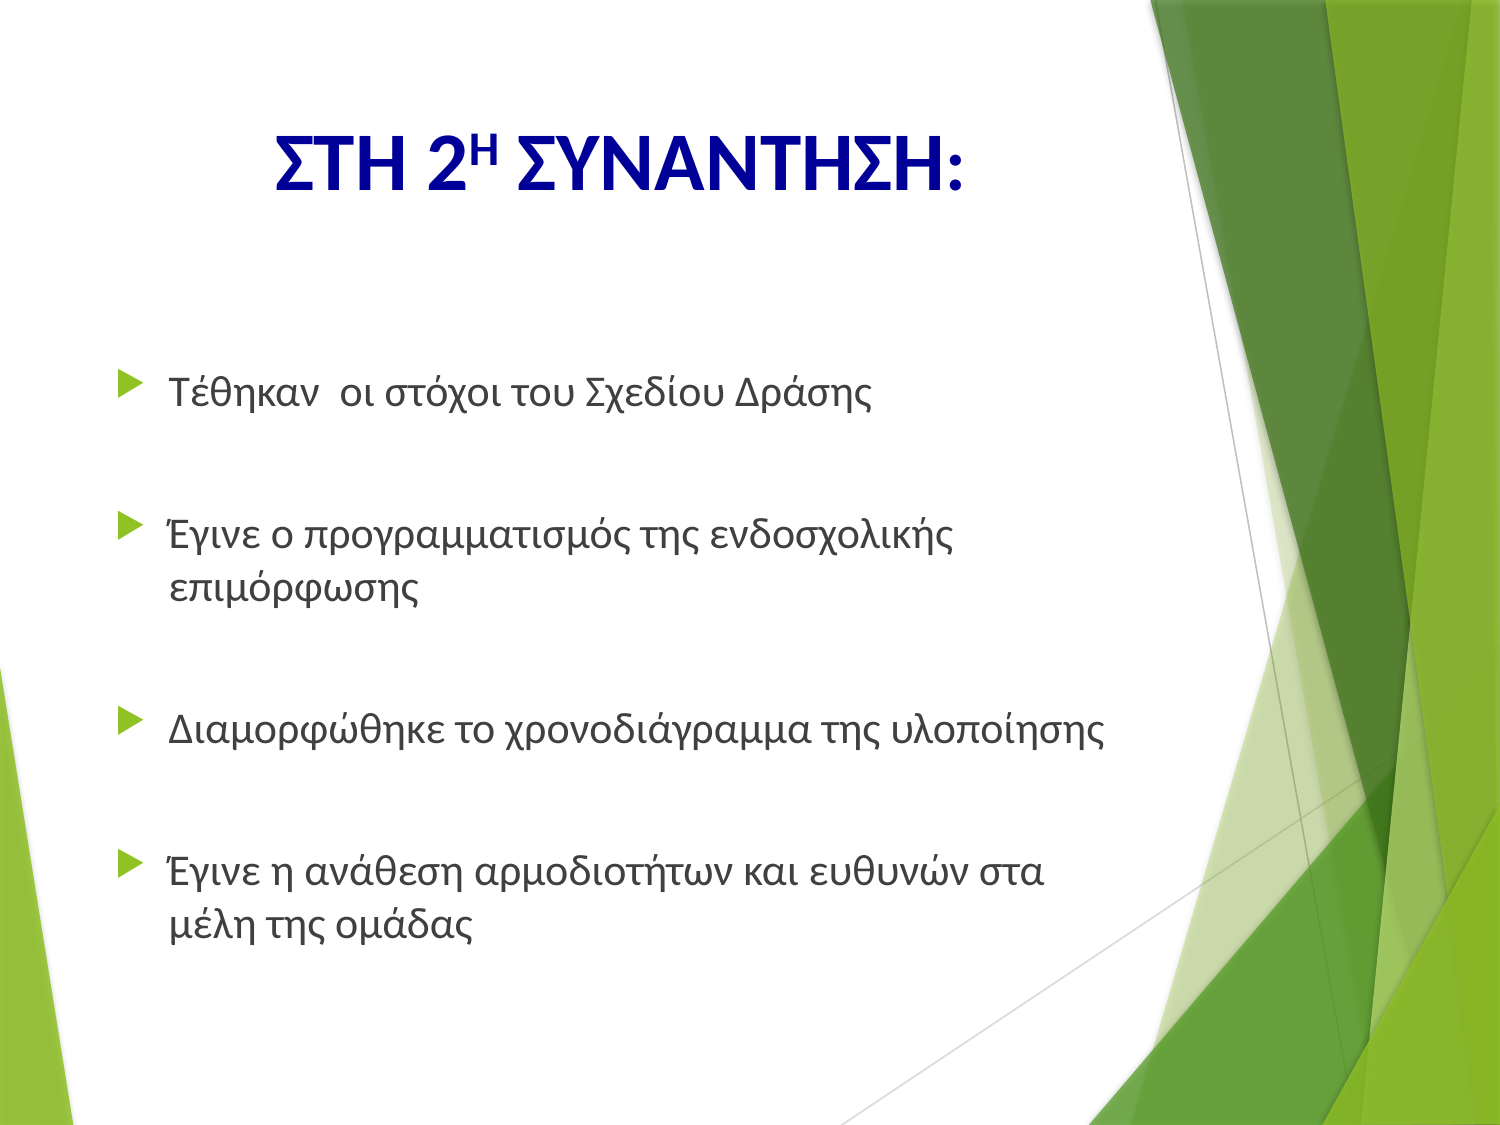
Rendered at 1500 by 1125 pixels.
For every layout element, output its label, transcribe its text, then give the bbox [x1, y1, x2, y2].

list Τέθηκαν οι στόχοι του Σχεδίου Δράσης Έγινε ο προγραμματισμός της ενδοσχολικής επιμόρφωσης Διαμορφώθηκε το χρονοδιάγραμμα της υλοποίησης Έγινε η ανάθεση αρμοδιοτήτων και ευθυνών στα μέλη της ομάδας [99, 354, 1142, 992]
title ΣΤΗ 2Η ΣΥΝΑΝΤΗΣΗ: [99, 99, 1142, 317]
